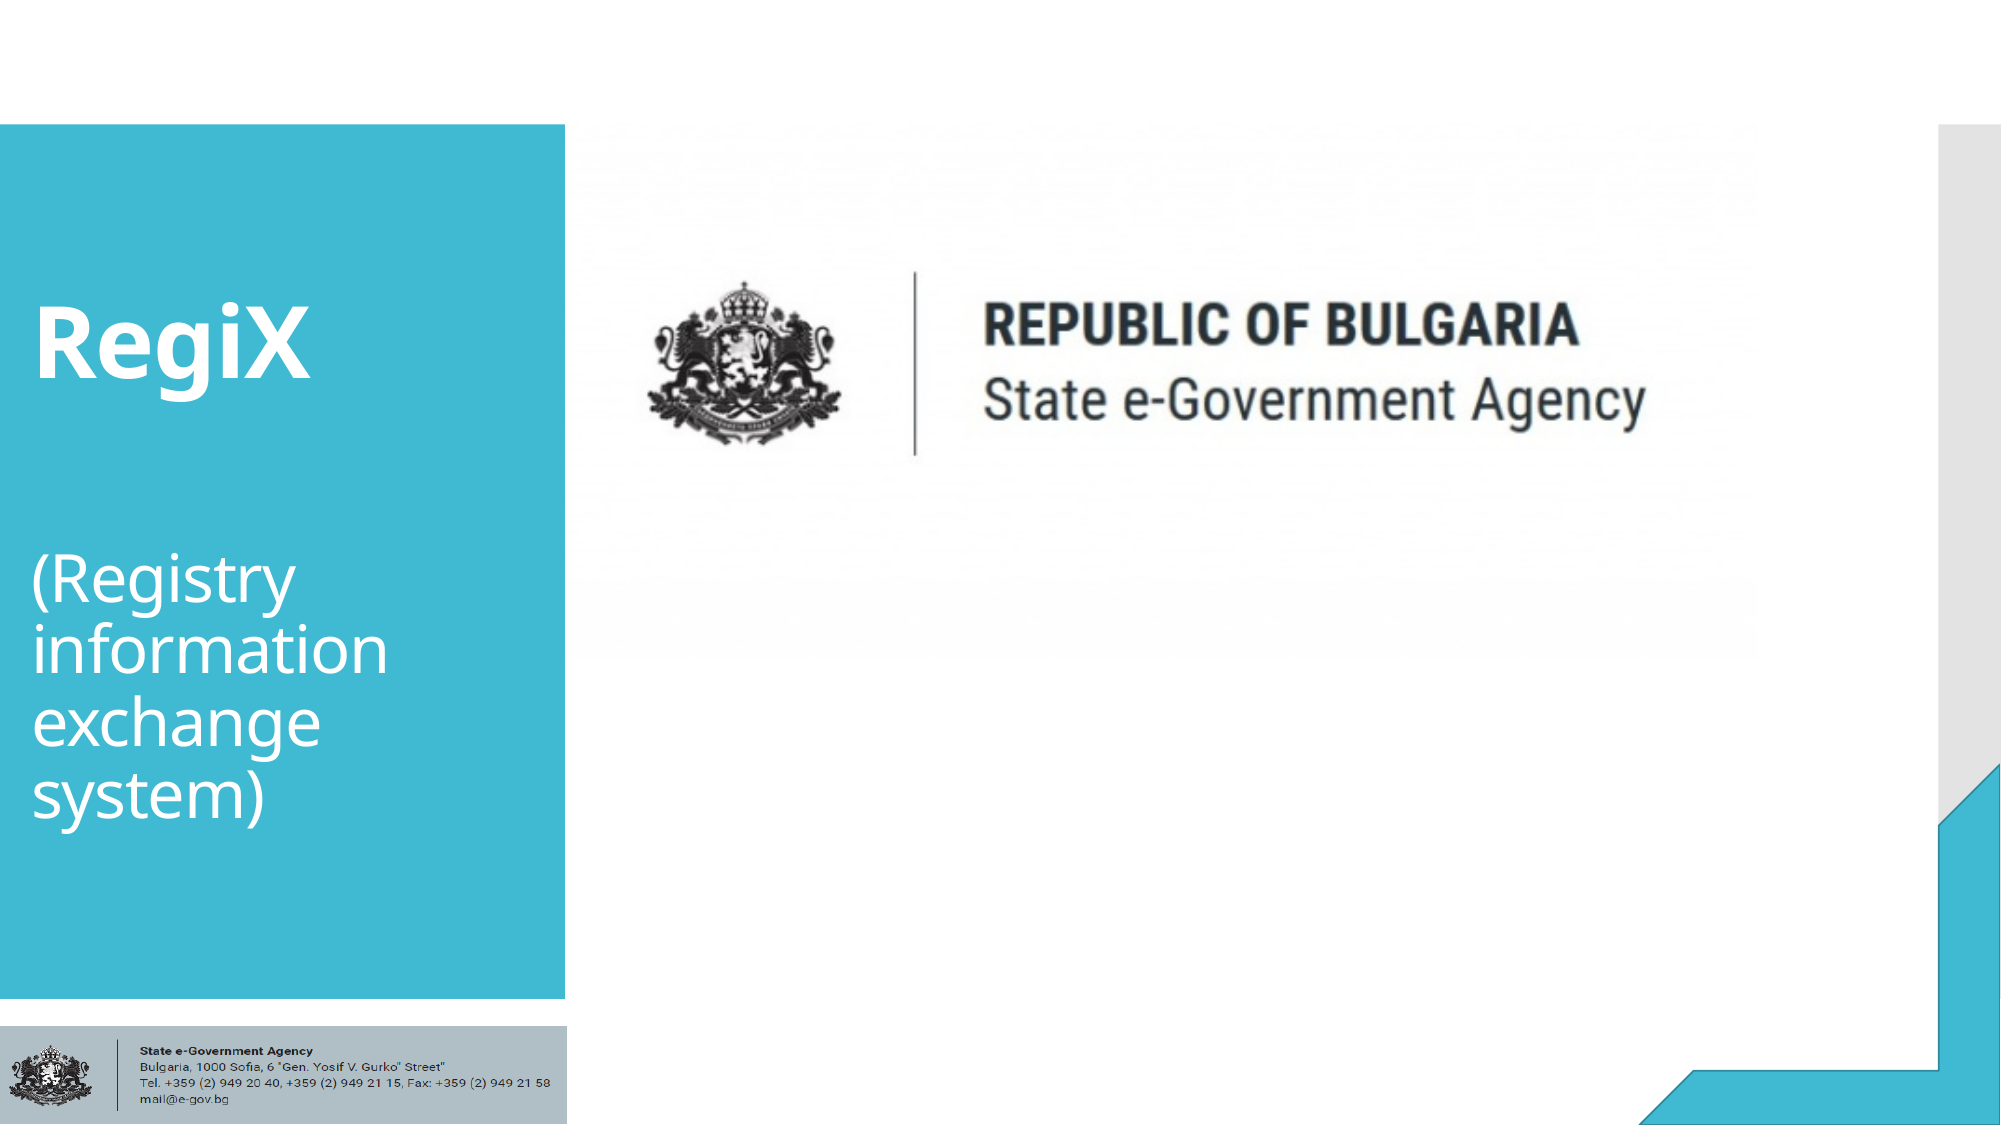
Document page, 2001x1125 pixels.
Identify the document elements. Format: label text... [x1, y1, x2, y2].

picture [0, 1026, 567, 1124]
title RegiX (Registry information exchange system) [16, 202, 567, 923]
text_box [1638, 763, 2000, 1125]
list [565, 122, 1758, 660]
